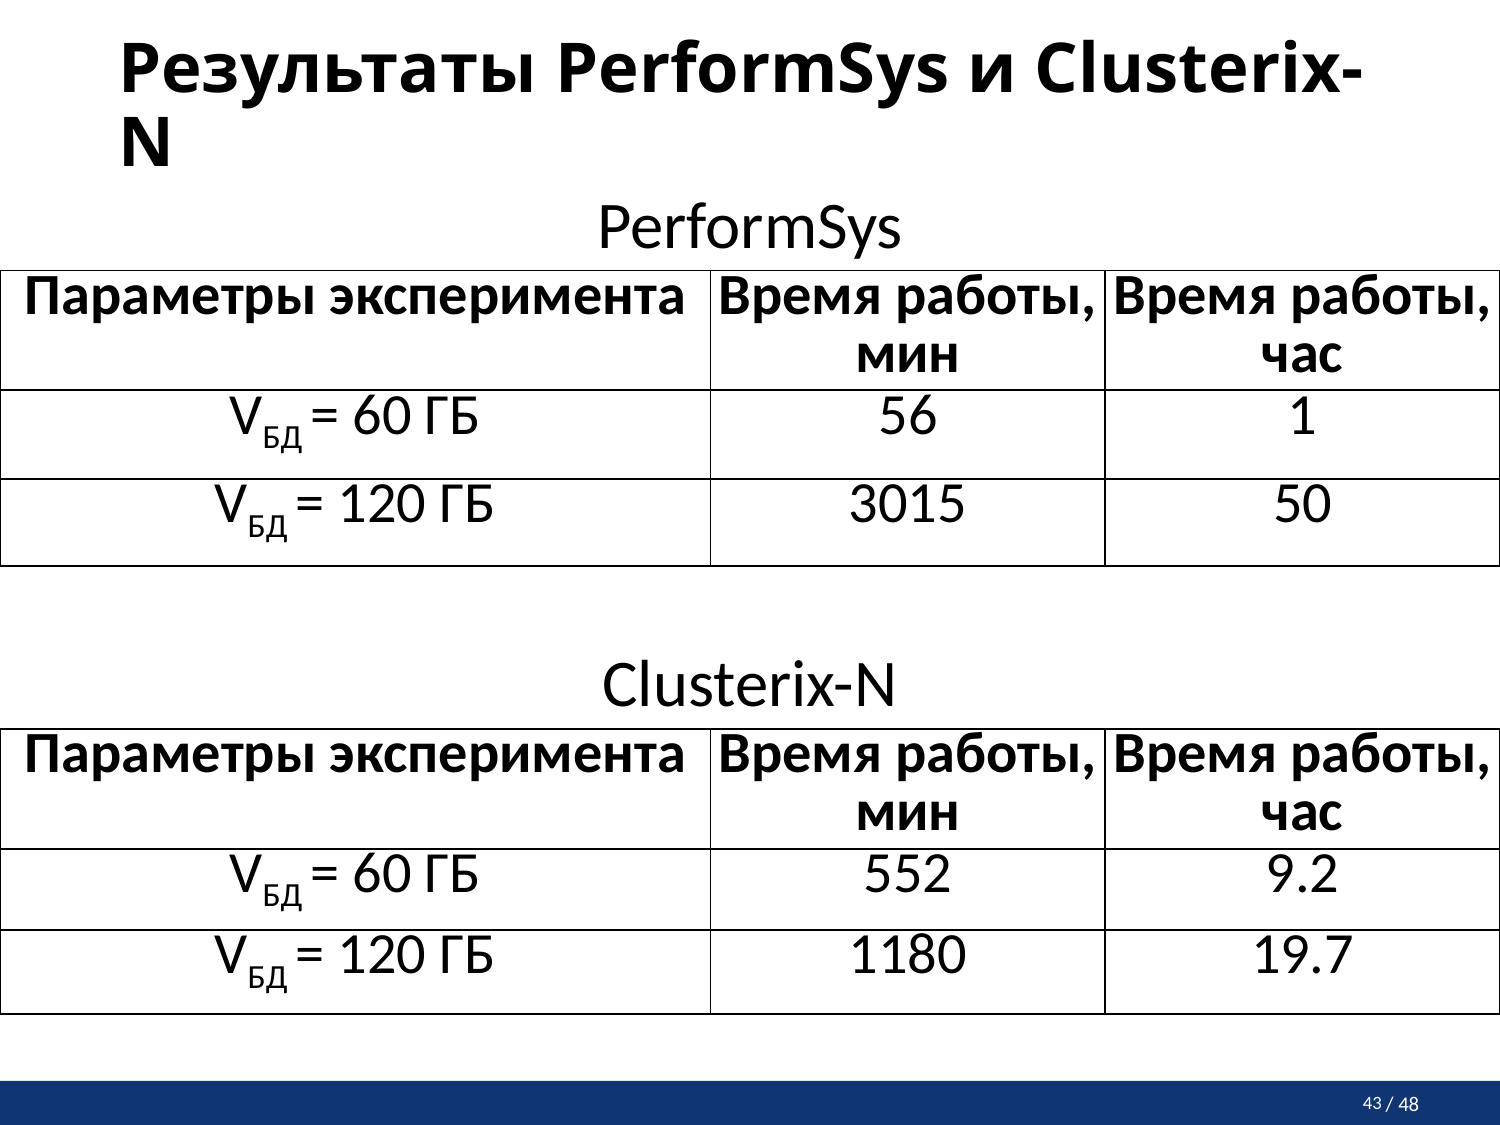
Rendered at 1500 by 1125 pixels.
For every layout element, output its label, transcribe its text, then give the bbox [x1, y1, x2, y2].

text_box PerformSys [510, 174, 989, 270]
table_cell 19.7 [1106, 931, 1499, 1013]
table_cell 9.2 [1106, 850, 1499, 929]
table_cell VБД = 120 ГБ [1, 480, 710, 565]
table_cell 3015 [711, 480, 1104, 565]
table_cell VБД = 60 ГБ [1, 391, 710, 478]
text_box Clusterix-N [510, 632, 989, 728]
table_header Параметры эксперимента [1, 730, 710, 848]
slide_number 43 [1059, 1080, 1397, 1123]
table_header Время работы, час [1106, 271, 1499, 389]
table_header Время работы, час [1106, 730, 1499, 848]
table_cell 552 [711, 850, 1104, 929]
table_cell 50 [1106, 480, 1499, 565]
table_cell 1 [1106, 391, 1499, 478]
title Результаты PerformSys и Clusterix-N [103, 59, 1397, 156]
table_cell VБД = 60 ГБ [1, 850, 710, 929]
table_cell 56 [711, 391, 1104, 478]
table_header Время работы, мин [711, 730, 1104, 848]
table_cell 1180 [711, 931, 1104, 1013]
table_cell VБД = 120 ГБ [1, 931, 710, 1013]
table_header Время работы, мин [711, 271, 1104, 389]
table_header Параметры эксперимента [1, 271, 710, 389]
